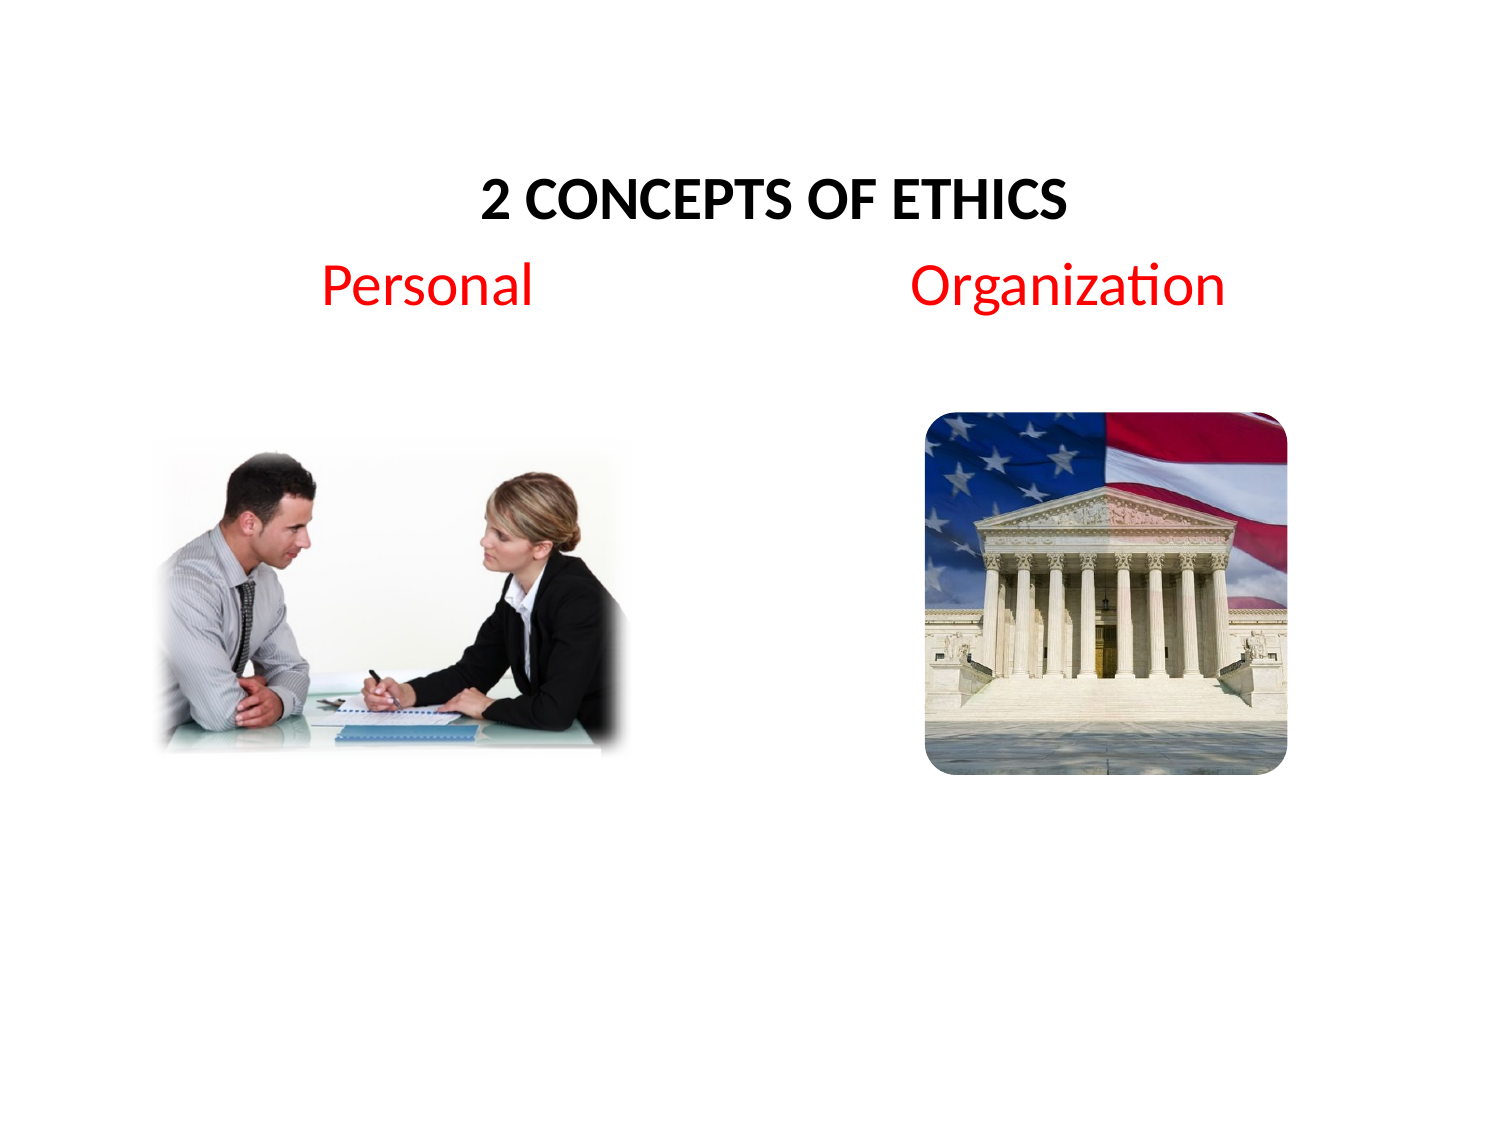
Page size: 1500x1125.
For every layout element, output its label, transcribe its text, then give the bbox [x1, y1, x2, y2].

picture [149, 437, 633, 760]
picture [924, 412, 1288, 776]
list 2 CONCEPTS OF ETHICS Personal Organization [137, 62, 1413, 325]
